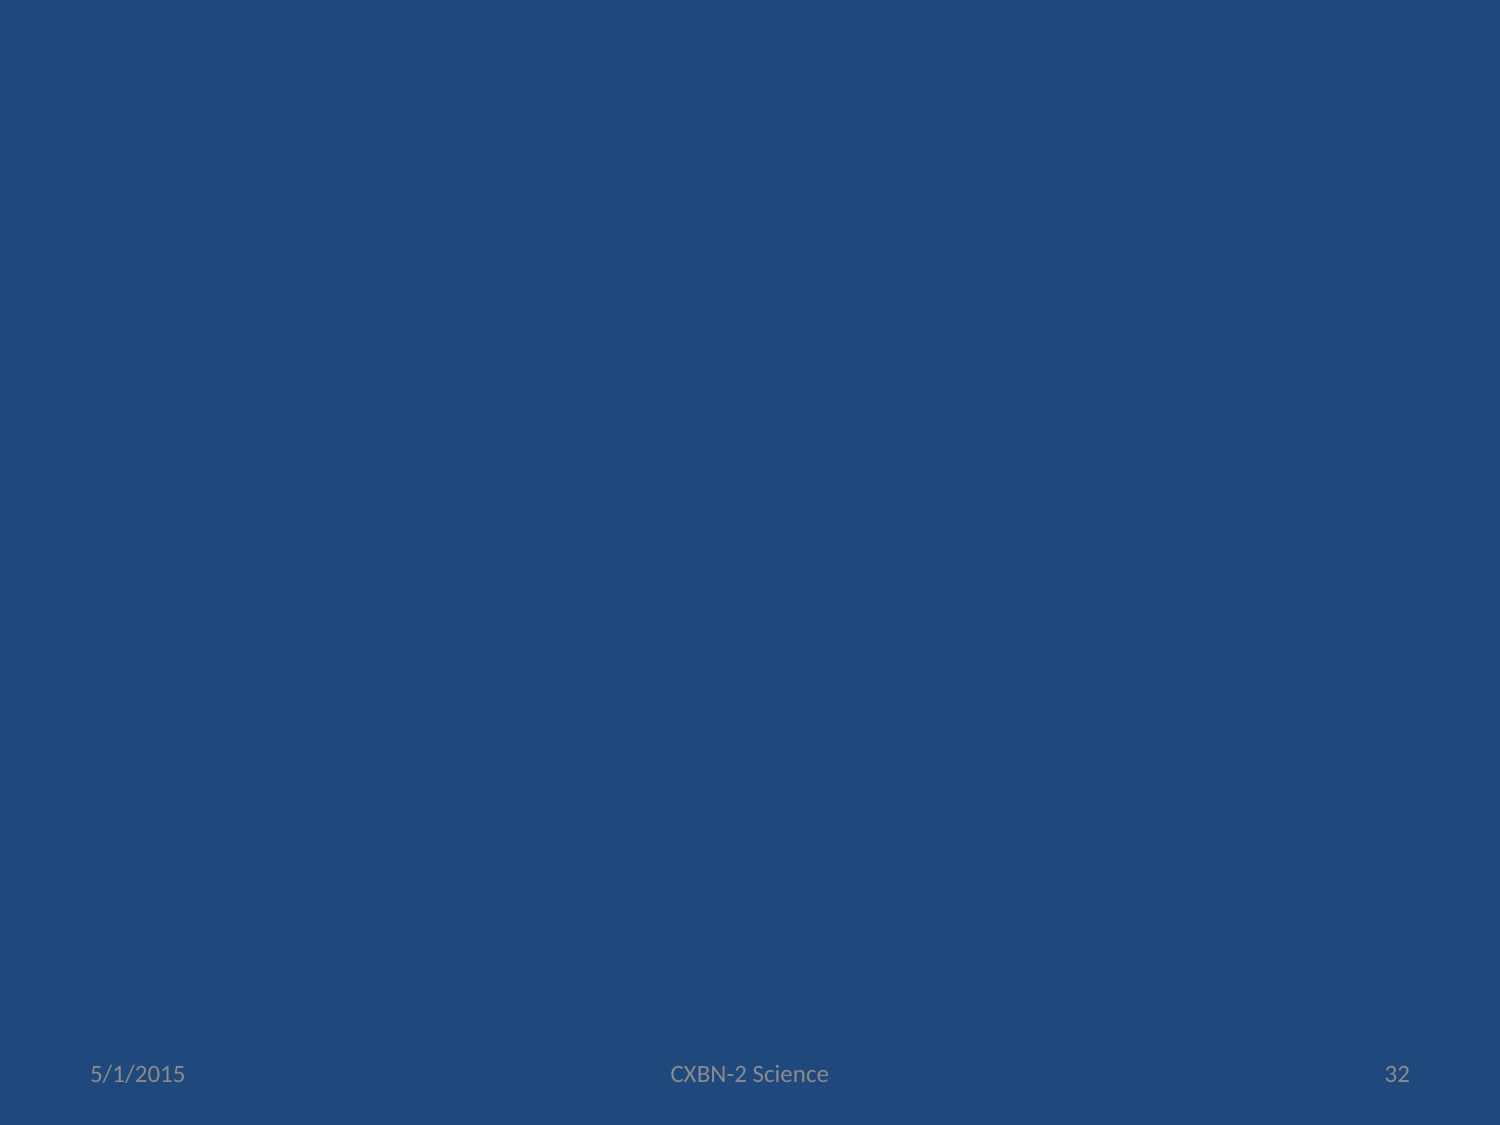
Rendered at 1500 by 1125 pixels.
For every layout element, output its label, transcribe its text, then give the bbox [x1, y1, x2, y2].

footer CXBN-2 Science [512, 1042, 988, 1103]
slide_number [75, 1042, 425, 1103]
slide_number 32 [1074, 1042, 1425, 1103]
